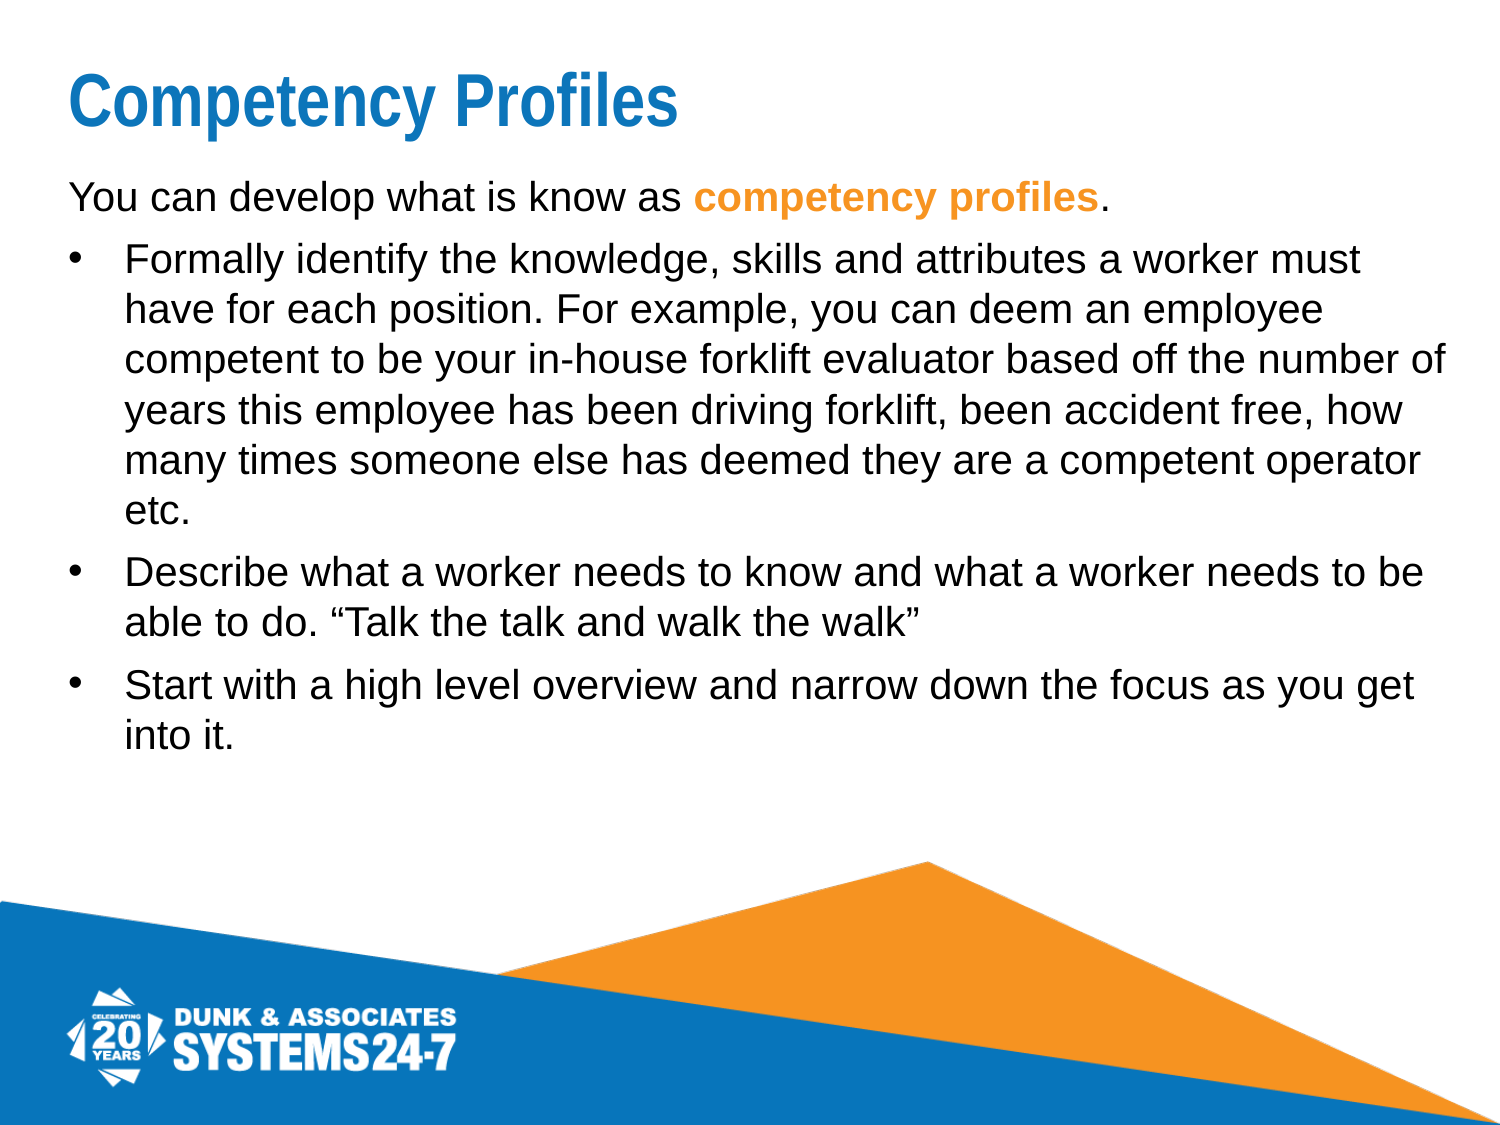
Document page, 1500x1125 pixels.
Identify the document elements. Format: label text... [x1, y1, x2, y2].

list You can develop what is know as competency profiles. Formally identify the knowledge, skills and attributes a worker must have for each position. For example, you can deem an employee competent to be your in-house forklift evaluator based off the number of years this employee has been driving forklift, been accident free, how many times someone else has deemed they are a competent operator etc. Describe what a worker needs to know and what a worker needs to be able to do. “Talk the talk and walk the walk” Start with a high level overview and narrow down the focus as you get into it. [53, 162, 1471, 965]
title Competency Profiles [53, 0, 1471, 149]
picture [0, 0, 1500, 1125]
